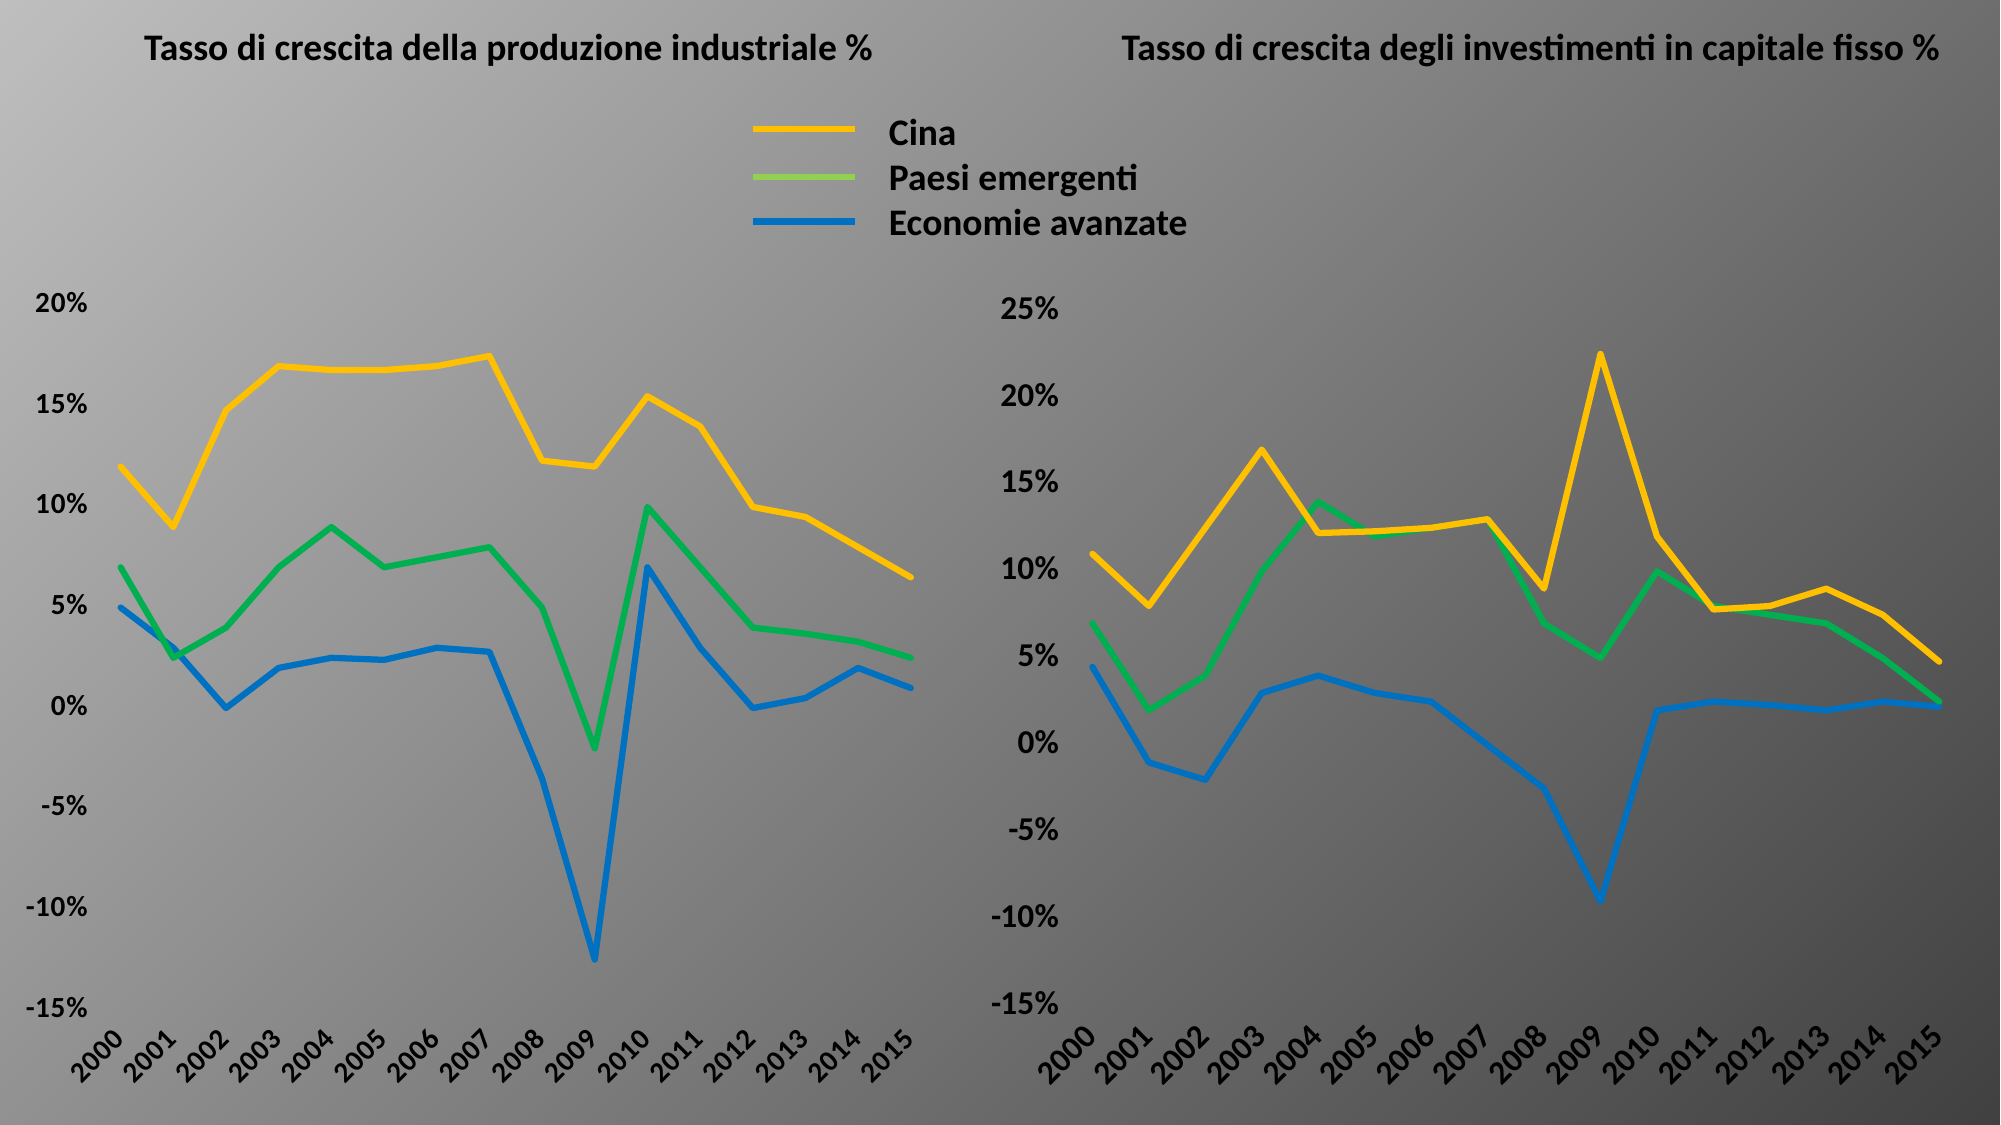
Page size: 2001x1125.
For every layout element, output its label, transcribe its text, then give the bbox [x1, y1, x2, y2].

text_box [753, 100, 1266, 253]
text_box Tasso di crescita degli investimenti in capitale fisso % [1106, 15, 1972, 75]
text_box Tasso di crescita della produzione industriale % [129, 15, 913, 75]
chart [4, 277, 1988, 1110]
